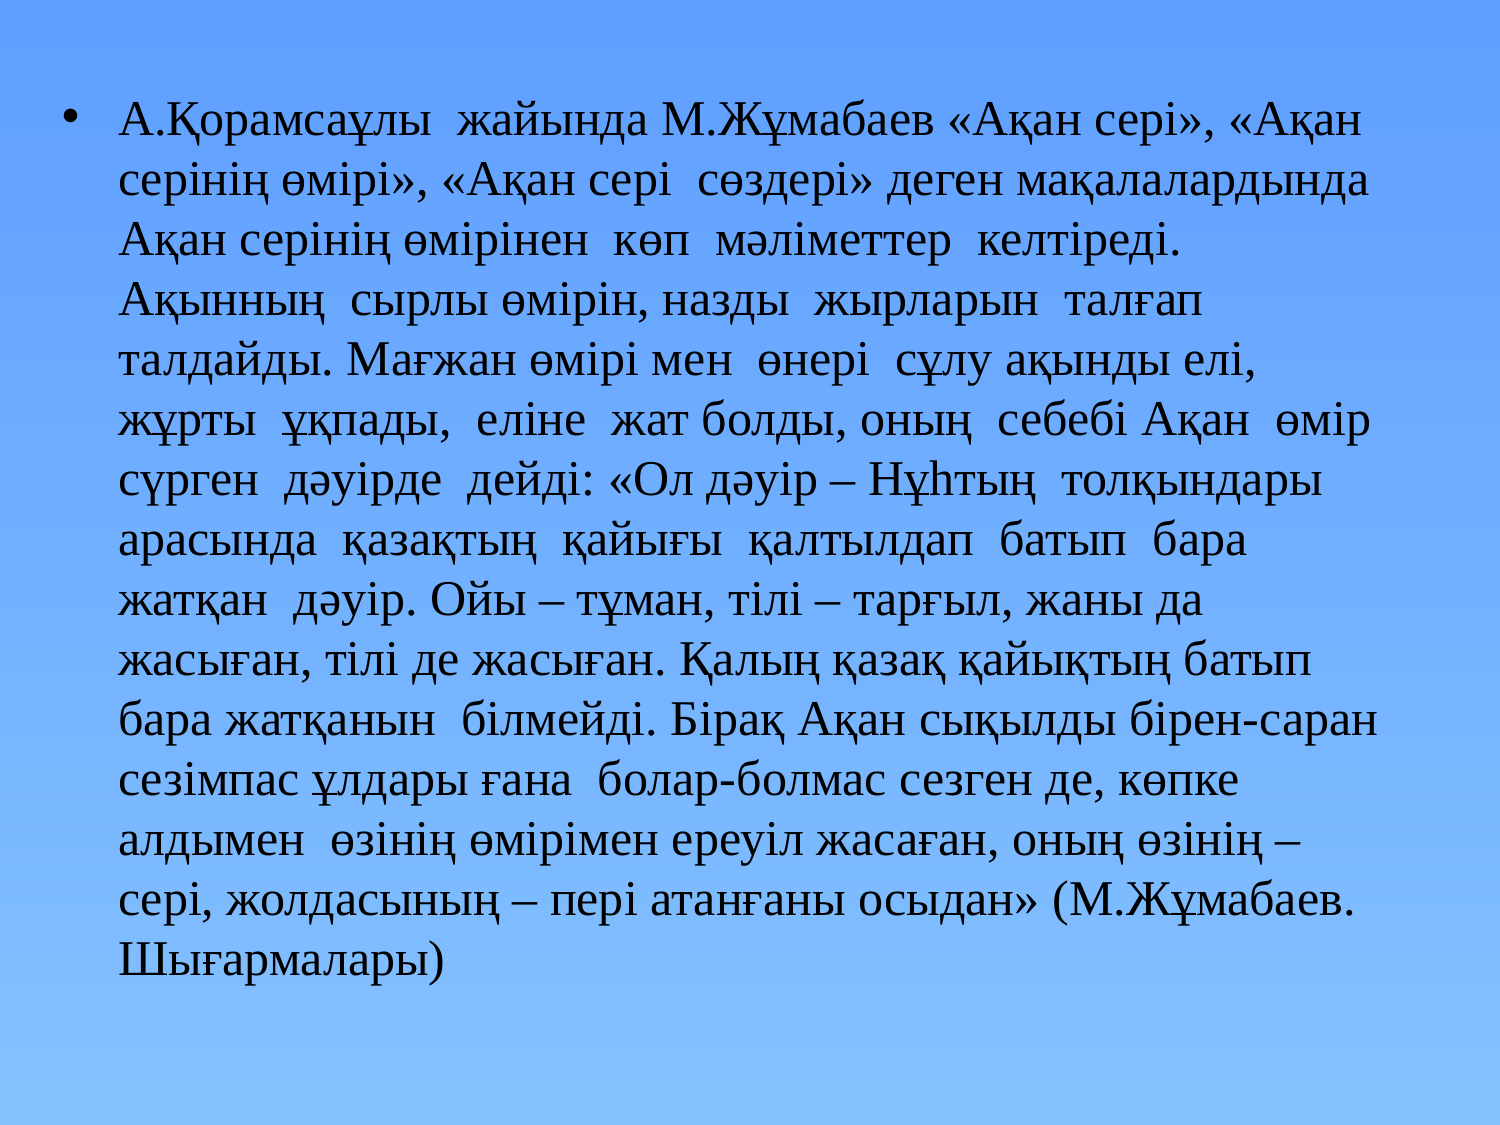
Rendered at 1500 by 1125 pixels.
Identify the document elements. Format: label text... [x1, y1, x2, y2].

list А.Қорамсаұлы жайында М.Жұмабаев «Ақан сері», «Ақан серінің өмірі», «Ақан сері сөздері» деген мақалалардында Ақан серінің өмірінен көп мәліметтер келтіреді. Ақынның сырлы өмірін, назды жырларын талғап талдайды. Мағжан өмірі мен өнері сұлу ақынды елі, жұрты ұқпады, еліне жат болды, оның себебі Ақан өмір сүрген дәуірде дейді: «Ол дәуір – Нұһтың толқындары арасында қазақтың қайығы қалтылдап батып бара жатқан дәуір. Ойы – тұман, тілі – тарғыл, жаны да жасыған, тілі де жасыған. Қалың қазақ қайықтың батып бара жатқанын білмейді. Бірақ Ақан сықылды бірен-саран сезімпас ұлдары ғана болар-болмас сезген де, көпке алдымен өзінің өмірімен ереуіл жасаған, оның өзінің – сері, жолдасының – пері атанғаны осыдан» (М.Жұмабаев. Шығармалары) [46, 78, 1407, 1035]
